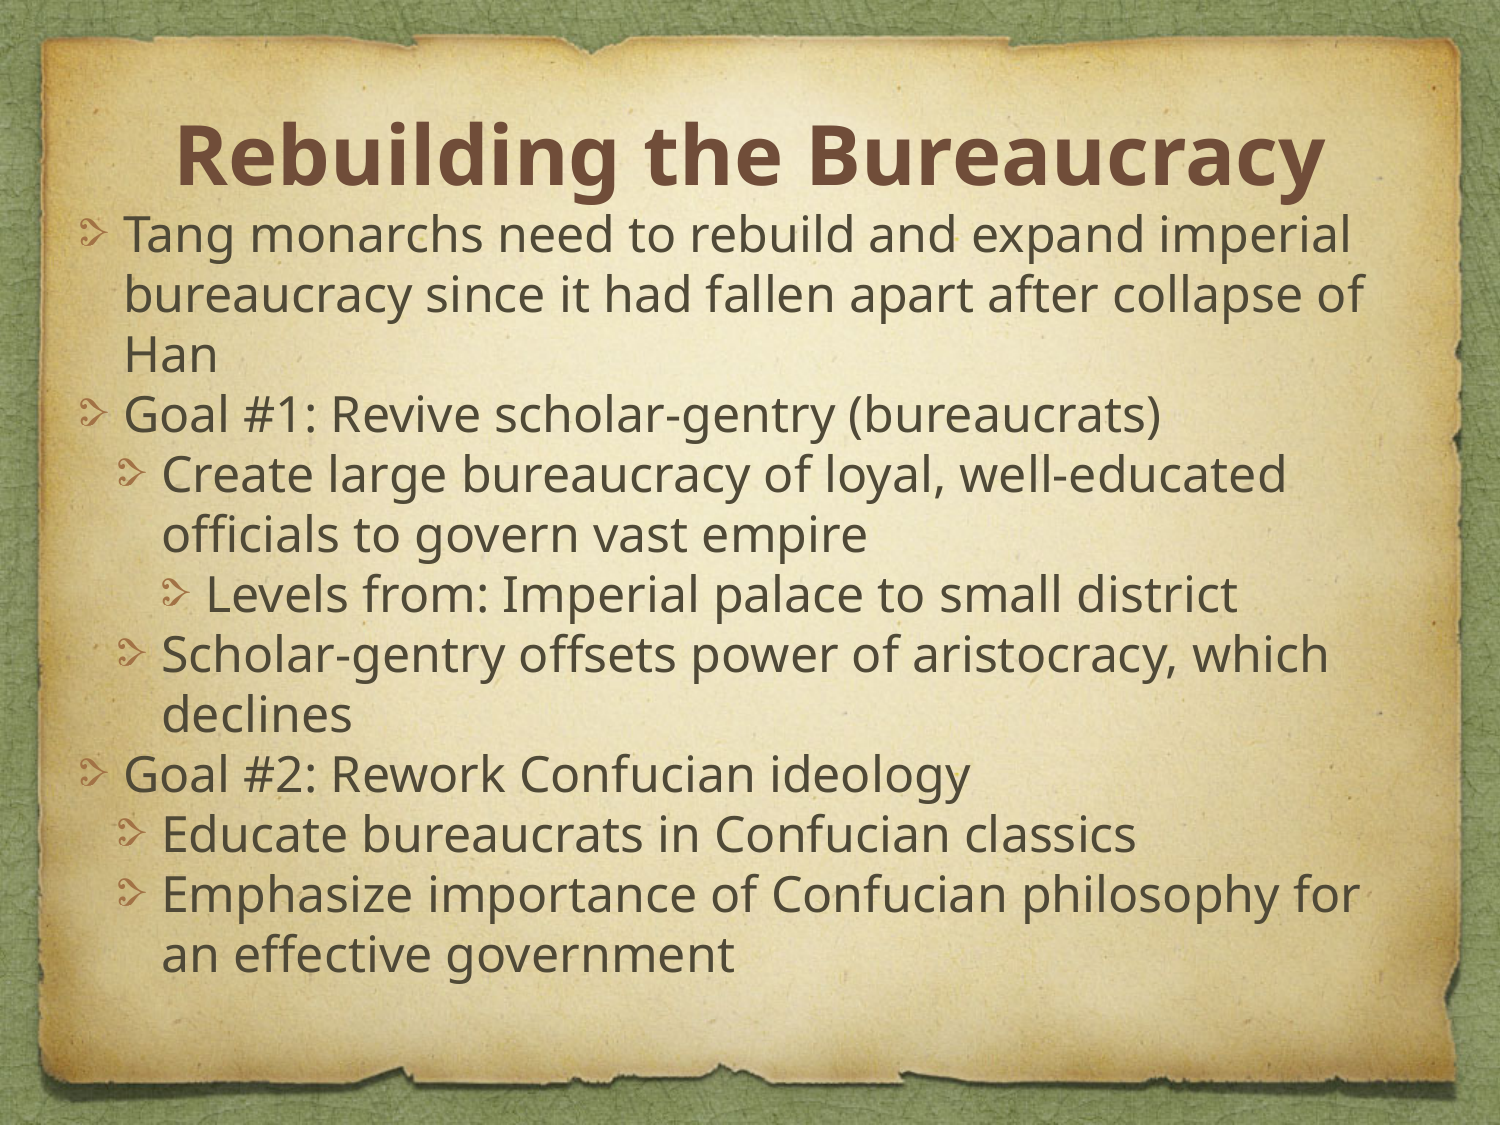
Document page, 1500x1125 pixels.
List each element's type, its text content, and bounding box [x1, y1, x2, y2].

title Rebuilding the Bureaucracy [127, 65, 1373, 238]
picture [0, 0, 1500, 1125]
list Tang monarchs need to rebuild and expand imperial bureaucracy since it had fallen apart after collapse of Han Goal #1: Revive scholar-gentry (bureaucrats) Create large bureaucracy of loyal, well-educated officials to govern vast empire Levels from: Imperial palace to small district Scholar-gentry offsets power of aristocracy, which declines Goal #2: Rework Confucian ideology Educate bureaucrats in Confucian classics Emphasize importance of Confucian philosophy for an effective government [75, 262, 1438, 922]
